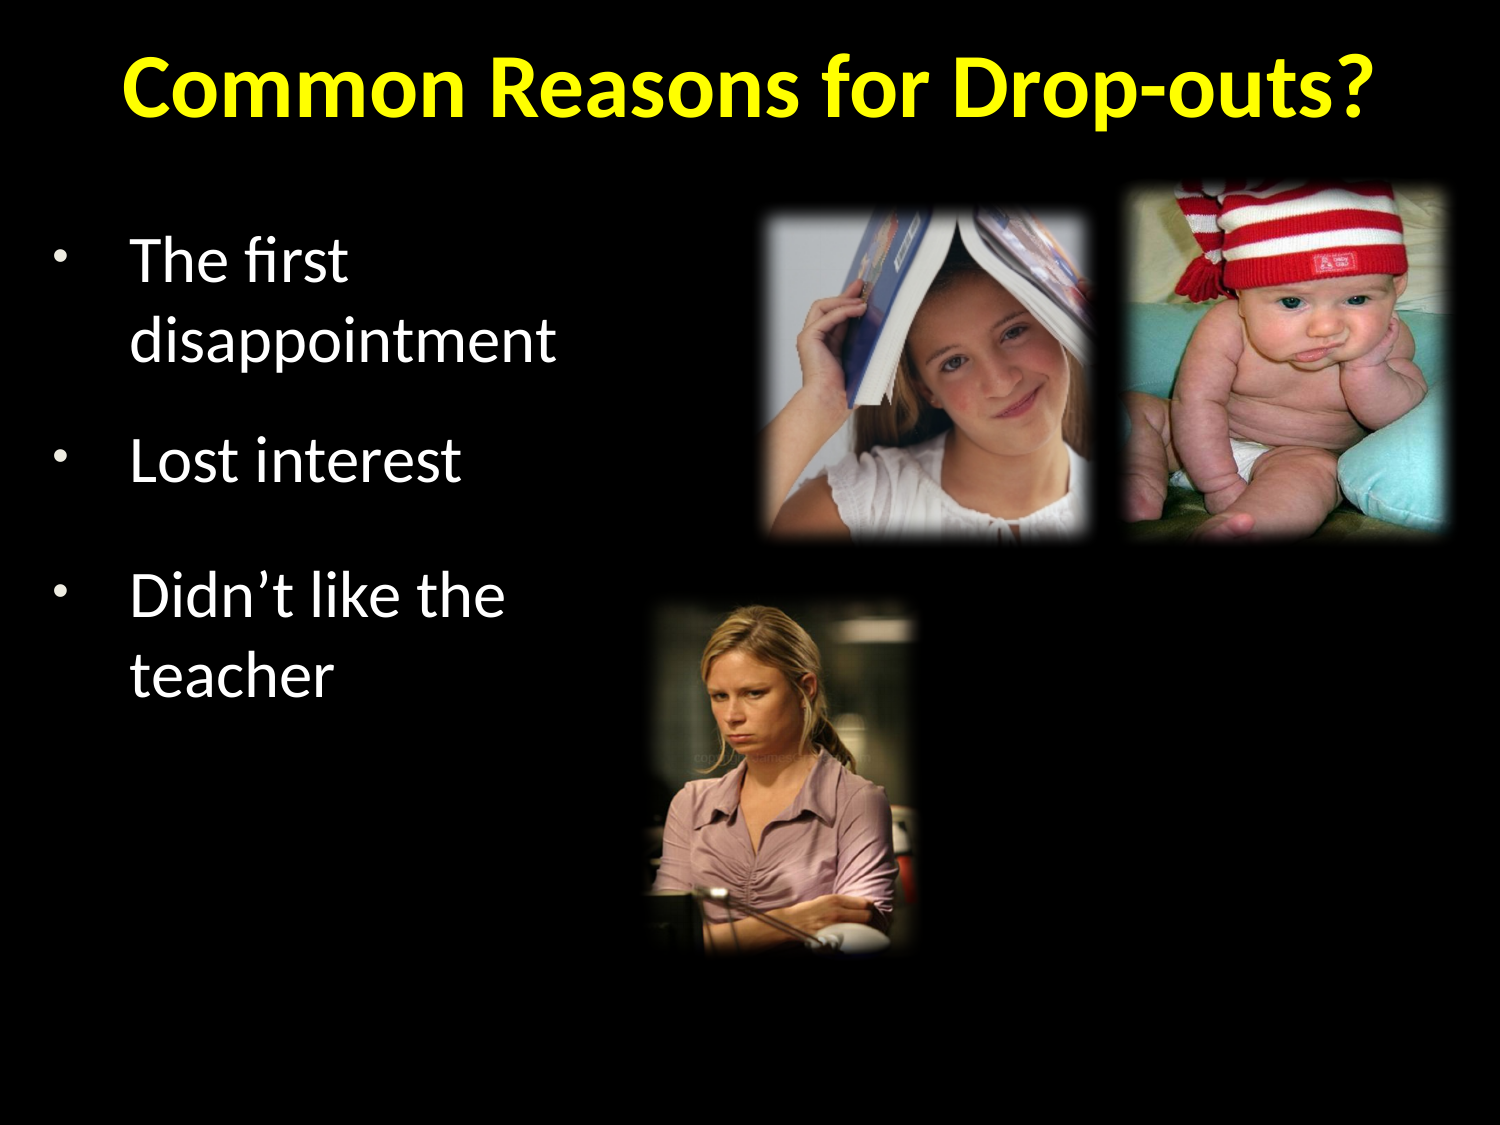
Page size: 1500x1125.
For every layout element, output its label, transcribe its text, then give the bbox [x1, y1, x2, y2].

picture [749, 199, 1101, 551]
picture [1112, 174, 1460, 551]
text_box Didn’t like the teacher [37, 450, 675, 625]
picture [637, 587, 926, 963]
title Common Reasons for Drop-outs? [0, 0, 1500, 163]
text_box The first disappointment [37, 125, 613, 388]
text_box Lost interest [37, 388, 500, 450]
